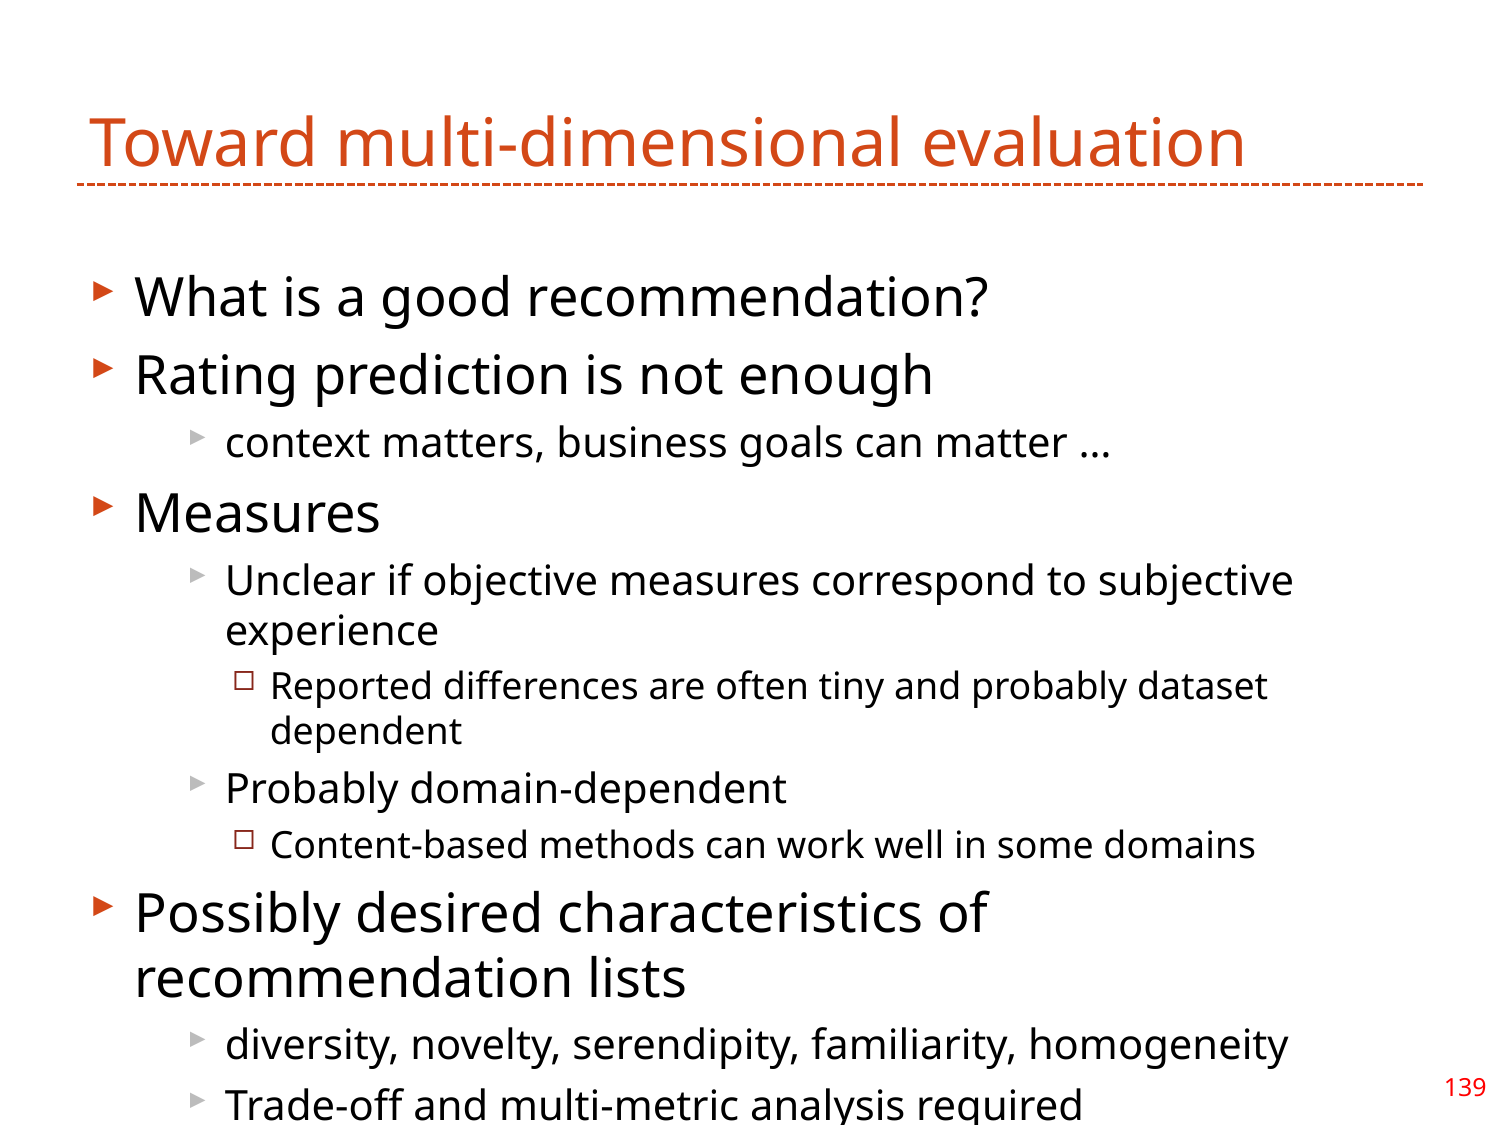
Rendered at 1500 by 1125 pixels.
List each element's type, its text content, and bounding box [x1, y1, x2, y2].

list What is a good recommendation? Rating prediction is not enough context matters, business goals can matter … Measures Unclear if objective measures correspond to subjective experience Reported differences are often tiny and probably dataset dependent Probably domain-dependent Content-based methods can work well in some domains Possibly desired characteristics of recommendation lists diversity, novelty, serendipity, familiarity, homogeneity Trade-off and multi-metric analysis required [75, 255, 1425, 1066]
title Toward multi-dimensional evaluation [75, 24, 1425, 188]
